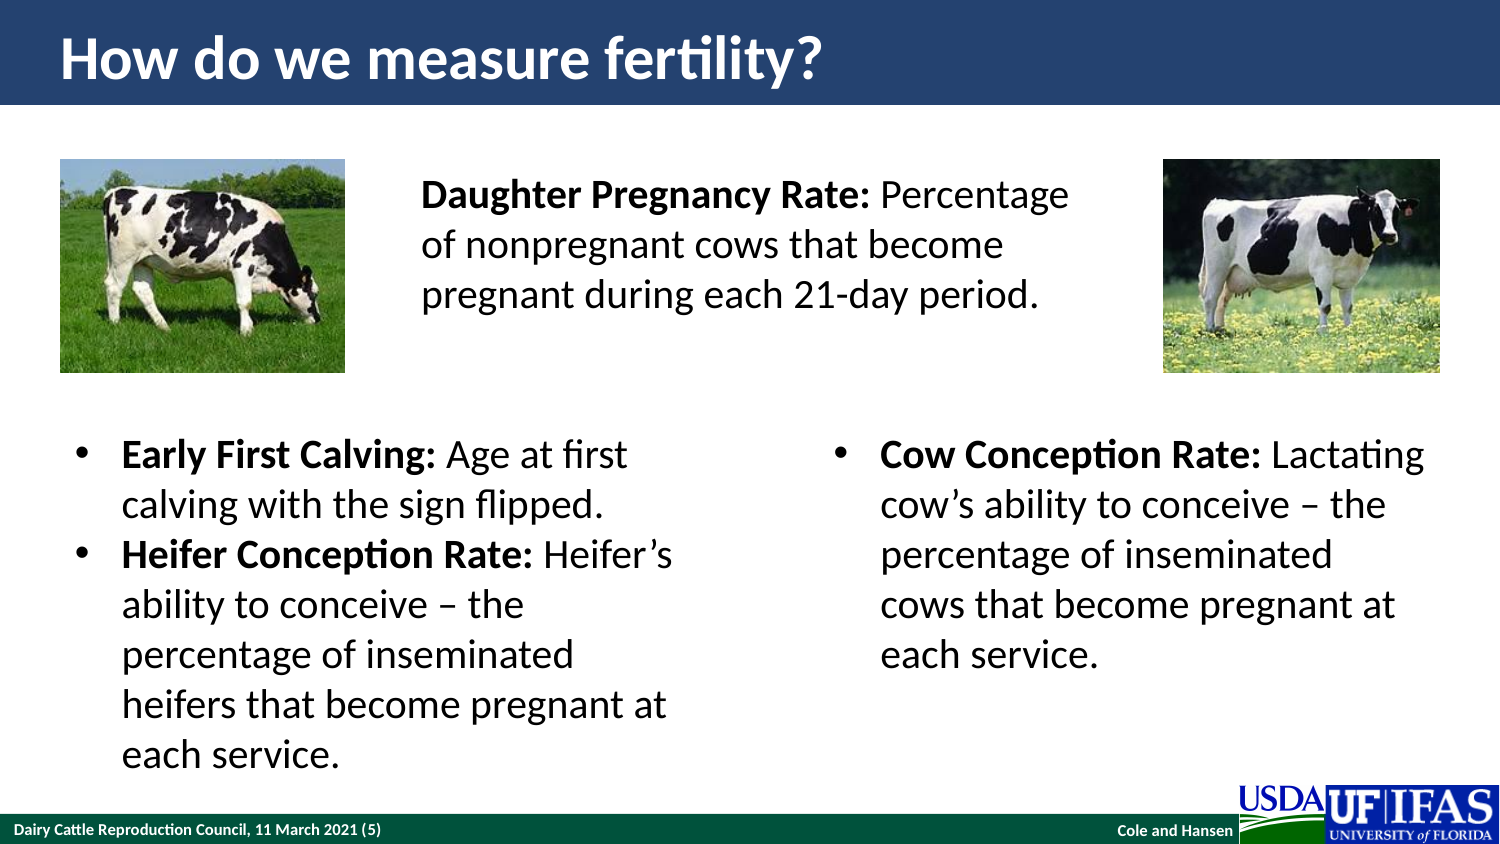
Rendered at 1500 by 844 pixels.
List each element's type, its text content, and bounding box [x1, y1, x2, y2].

picture [59, 159, 345, 374]
picture [1239, 785, 1324, 844]
text_box Early First Calving: Age at first calving with the sign flipped. Heifer Conception Rate: Heifer’s ability to conceive – the percentage of inseminated heifers that become pregnant at each service. [59, 419, 688, 785]
text_box Daughter Pregnancy Rate: Percentage of nonpregnant cows that become pregnant during each 21-day period. [406, 159, 1094, 325]
text_box Cow Conception Rate: Lactating cow’s ability to conceive – the percentage of inseminated cows that become pregnant at each service. [818, 419, 1440, 685]
title How do we measure fertility? [60, 15, 1440, 94]
picture [1162, 159, 1441, 374]
picture [1325, 785, 1500, 844]
